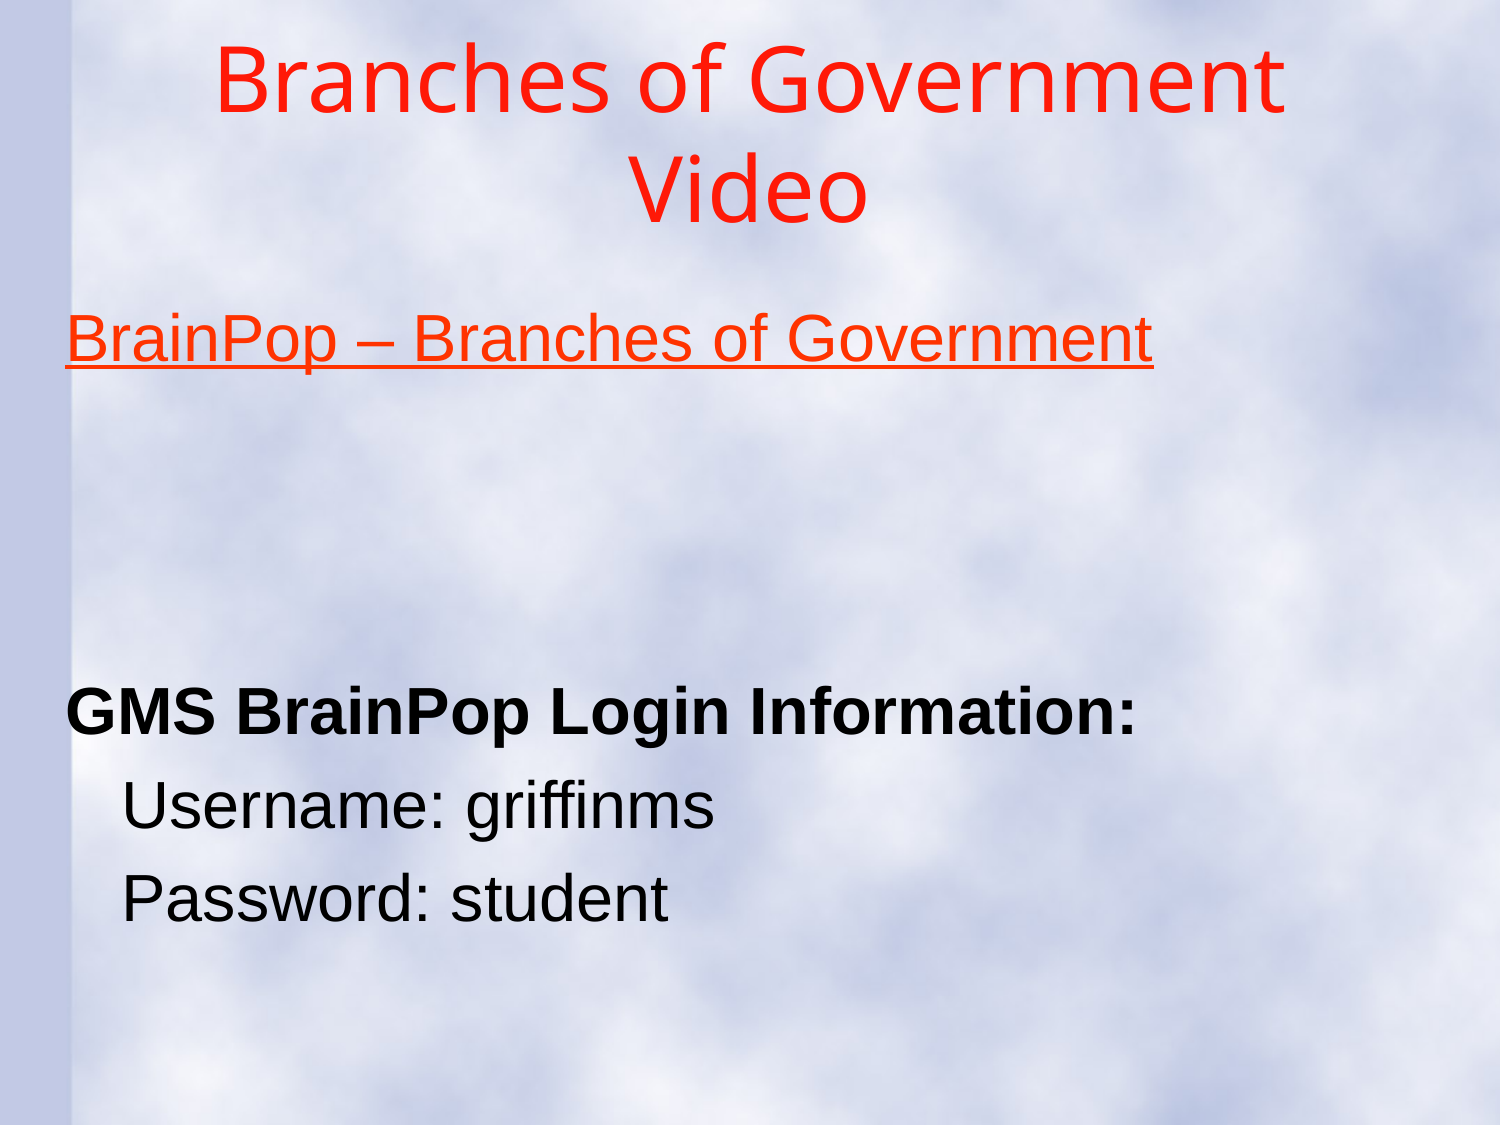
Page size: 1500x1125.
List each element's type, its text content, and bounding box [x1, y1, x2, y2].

picture [0, 0, 1500, 1125]
list BrainPop – Branches of Government GMS BrainPop Login Information: Username: griffinms Password: student [49, 287, 1463, 1076]
title Branches of Government Video [112, 37, 1388, 226]
